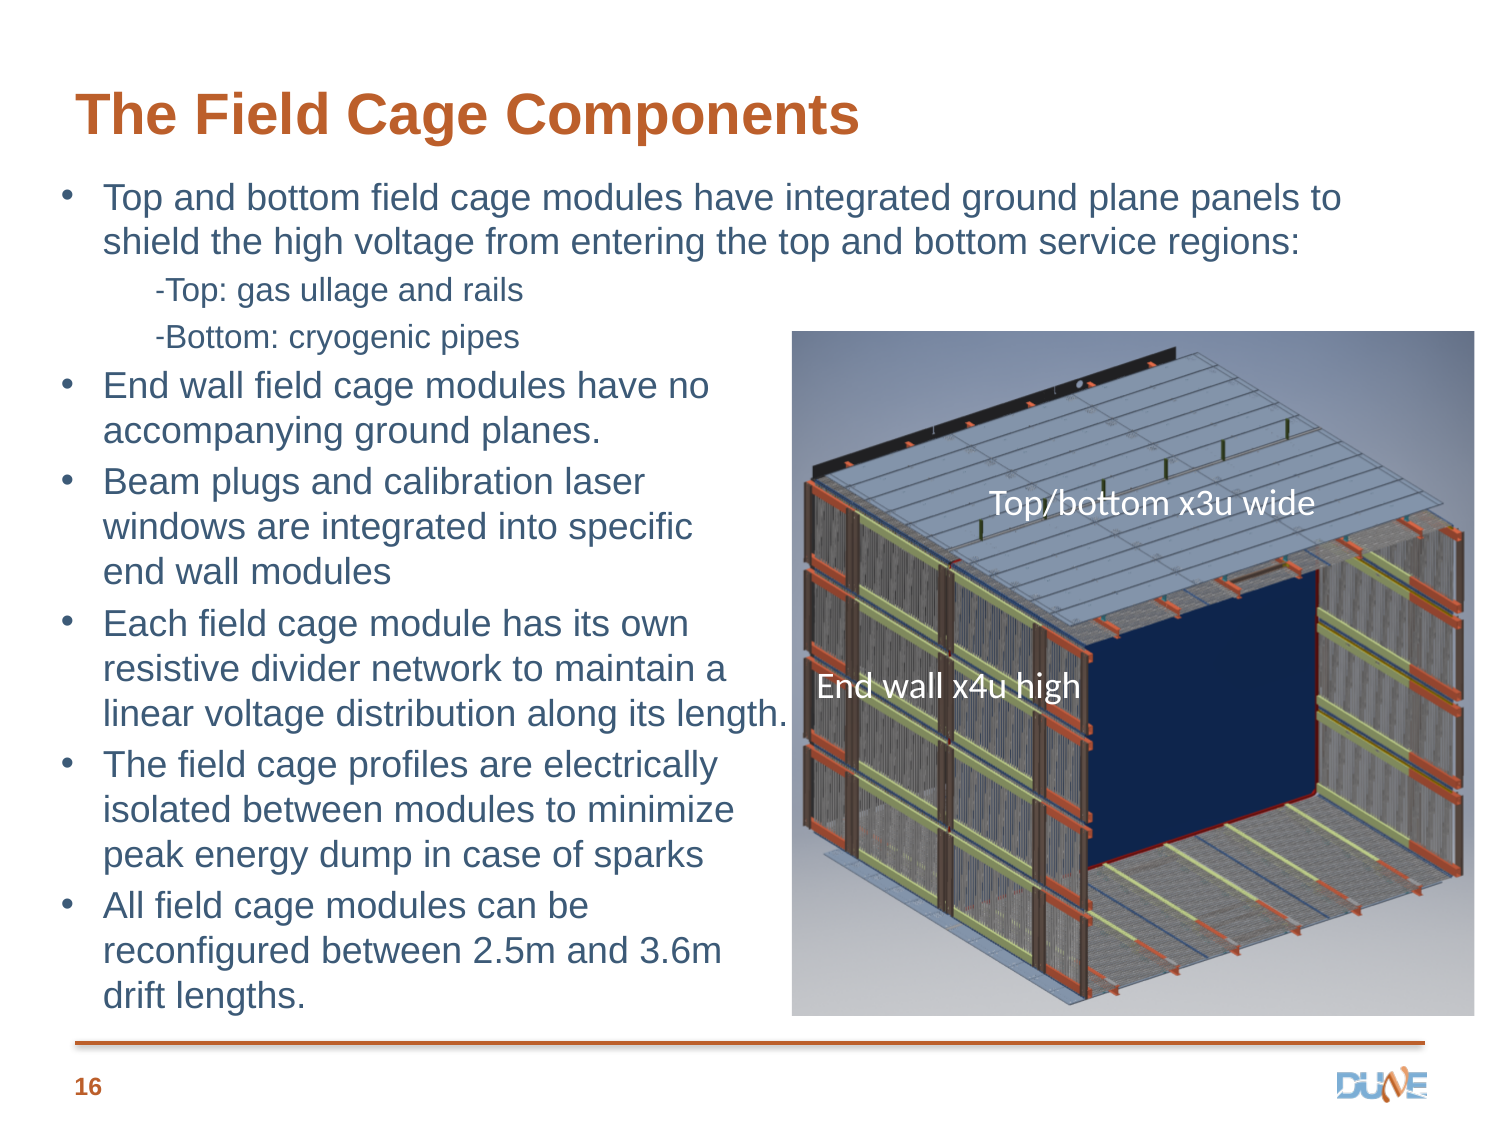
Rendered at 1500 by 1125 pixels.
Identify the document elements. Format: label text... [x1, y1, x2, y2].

picture [791, 331, 1475, 1016]
title The Field Cage Components [75, 75, 1425, 183]
picture [1337, 1066, 1427, 1103]
list Top and bottom field cage modules have integrated ground plane panels to shield the high voltage from entering the top and bottom service regions: Top: gas ullage and rails Bottom: cryogenic pipes End wall field cage modules have no accompanying ground planes. Beam plugs and calibration laser windows are integrated into specific end wall modules Each field cage module has its own resistive divider network to maintain a linear voltage distribution along its length. The field cage profiles are electrically isolated between modules to minimize peak energy dump in case of sparks All field cage modules can be reconfigured between 2.5m and 3.6m drift lengths. [60, 165, 1408, 1034]
slide_number 16 [74, 1074, 145, 1101]
